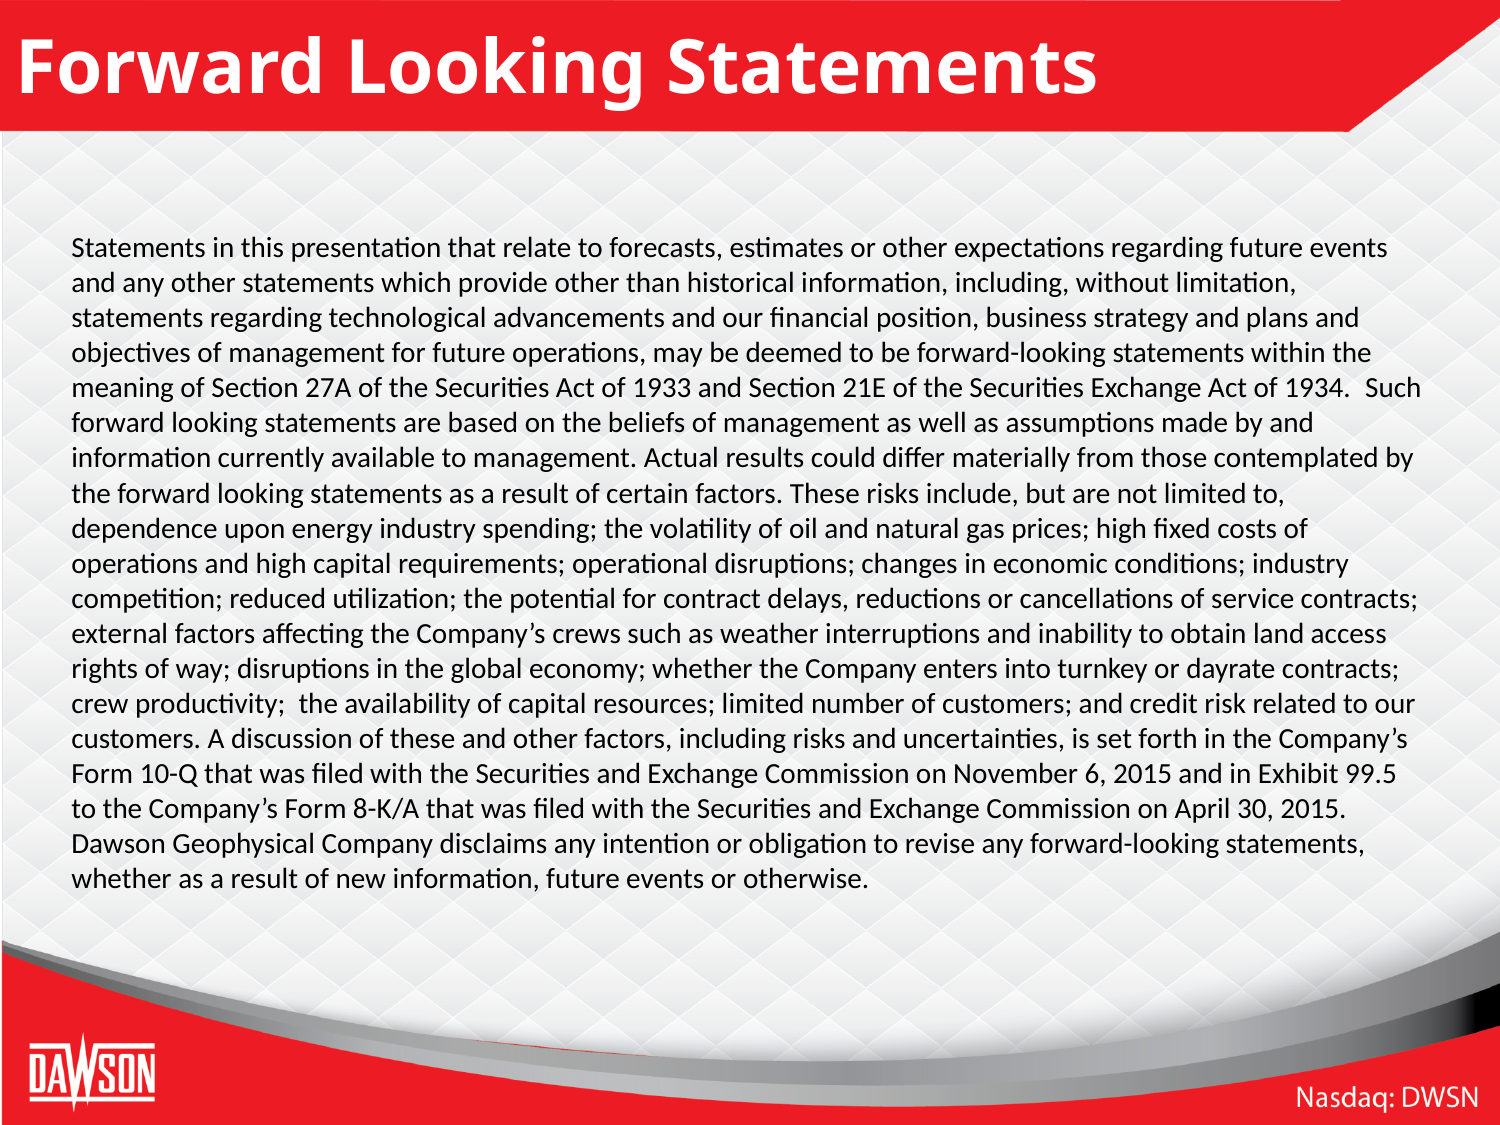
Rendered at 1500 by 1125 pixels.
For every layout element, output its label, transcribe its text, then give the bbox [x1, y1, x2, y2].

picture [0, 0, 1500, 1125]
title Forward Looking Statements [0, 24, 1350, 103]
list Statements in this presentation that relate to forecasts, estimates or other expectations regarding future events and any other statements which provide other than historical information, including, without limitation, statements regarding technological advancements and our financial position, business strategy and plans and objectives of management for future operations, may be deemed to be forward-looking statements within the meaning of Section 27A of the Securities Act of 1933 and Section 21E of the Securities Exchange Act of 1934. Such forward looking statements are based on the beliefs of management as well as assumptions made by and information currently available to management. Actual results could differ materially from those contemplated by the forward looking statements as a result of certain factors. These risks include, but are not limited to, dependence upon energy industry spending; the volatility of oil and natural gas prices; high fixed costs of operations and high capital requirements; operational disruptions; changes in economic conditions; industry competition; reduced utilization; the potential for contract delays, reductions or cancellations of service contracts; external factors affecting the Company’s crews such as weather interruptions and inability to obtain land access rights of way; disruptions in the global economy; whether the Company enters into turnkey or dayrate contracts; crew productivity; the availability of capital resources; limited number of customers; and credit risk related to our customers. A discussion of these and other factors, including risks and uncertainties, is set forth in the Company’s Form 10-Q that was filed with the Securities and Exchange Commission on November 6, 2015 and in Exhibit 99.5 to the Company’s Form 8-K/A that was filed with the Securities and Exchange Commission on April 30, 2015. Dawson Geophysical Company disclaims any intention or obligation to revise any forward-looking statements, whether as a result of new information, future events or otherwise. [56, 220, 1444, 927]
